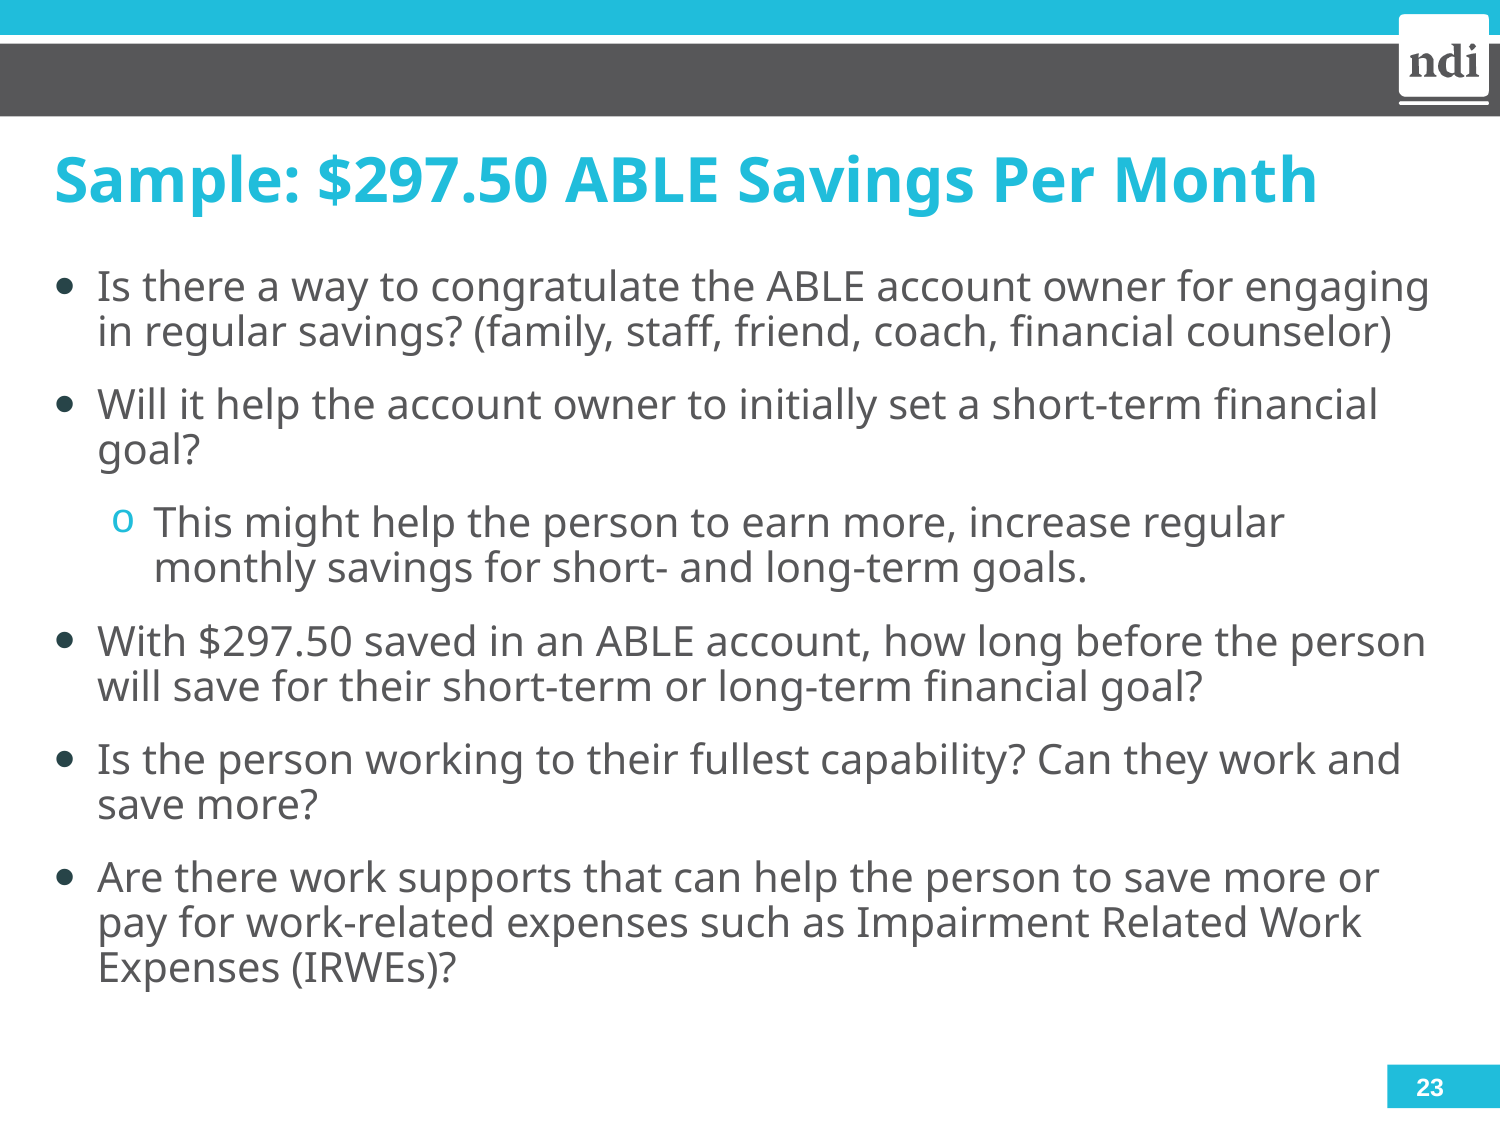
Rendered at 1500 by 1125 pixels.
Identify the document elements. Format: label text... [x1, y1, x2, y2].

title Sample: $297.50 ABLE Savings Per Month [39, 129, 1454, 235]
picture [1387, 8, 1500, 110]
slide_number 23 [1387, 1064, 1460, 1109]
list Is there a way to congratulate the ABLE account owner for engaging in regular savings? (family, staff, friend, coach, financial counselor) Will it help the account owner to initially set a short-term financial goal? This might help the person to earn more, increase regular monthly savings for short- and long-term goals. With $297.50 saved in an ABLE account, how long before the person will save for their short-term or long-term financial goal? Is the person working to their fullest capability? Can they work and save more? Are there work supports that can help the person to save more or pay for work-related expenses such as Impairment Related Work Expenses (IRWEs)? [39, 257, 1454, 1054]
